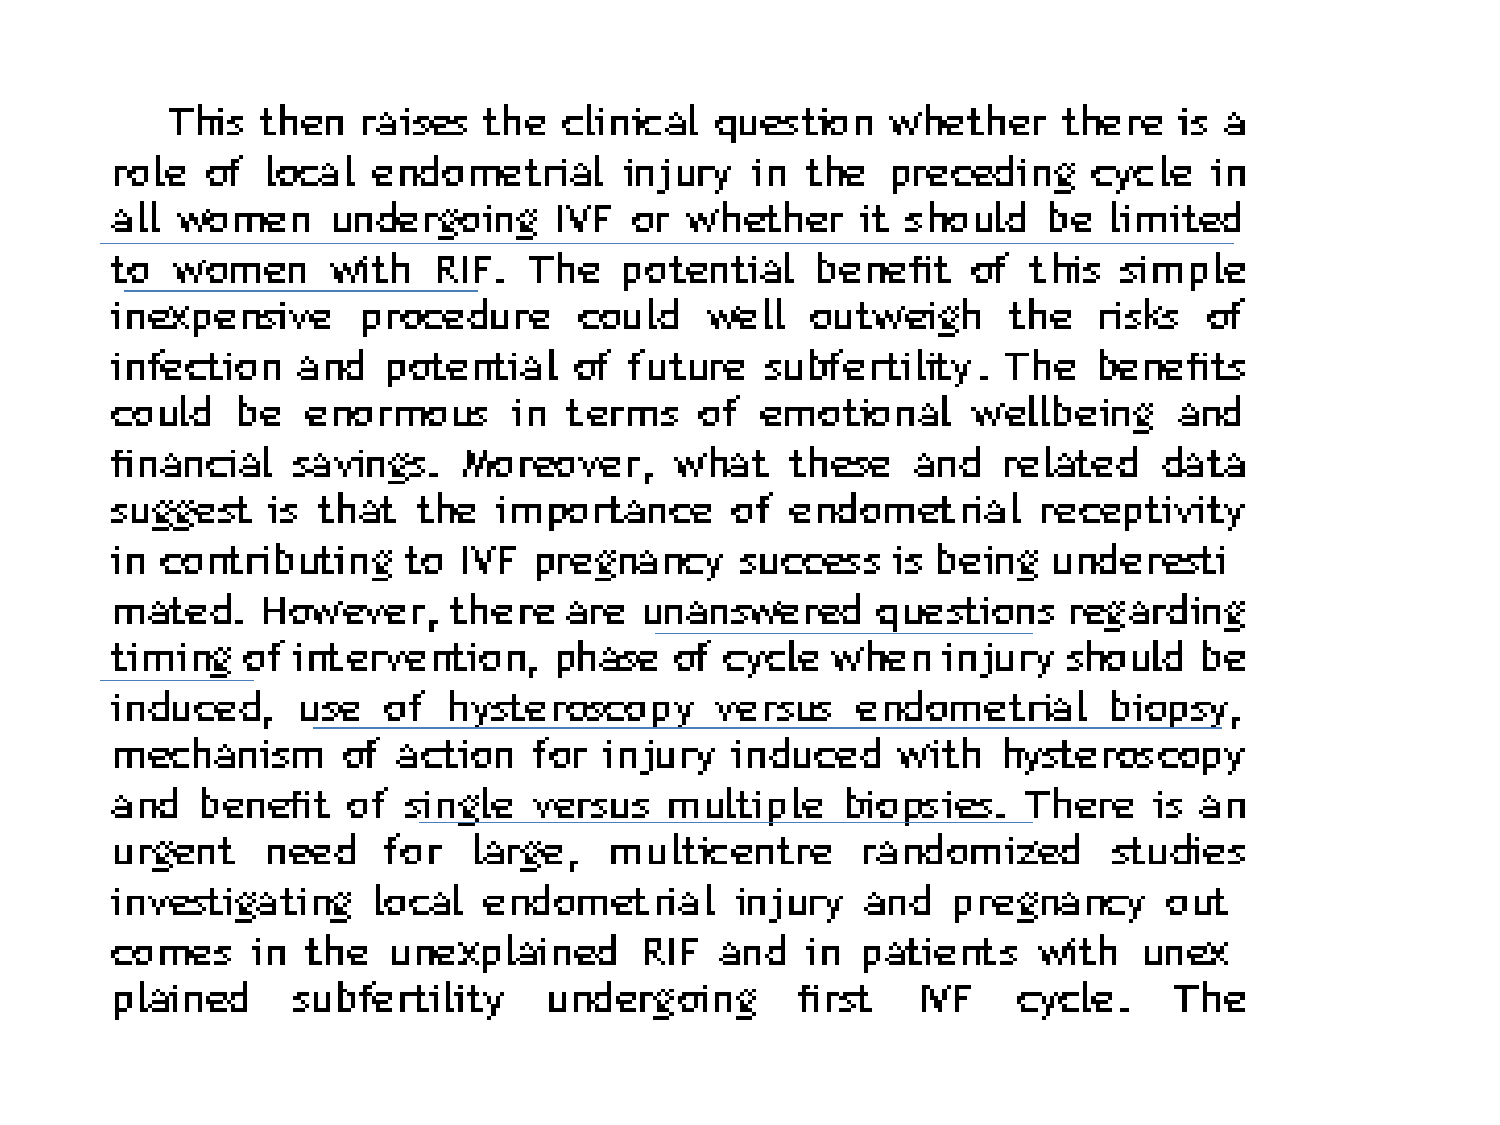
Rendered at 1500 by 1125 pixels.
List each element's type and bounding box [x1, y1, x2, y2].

list [40, 101, 1365, 1024]
